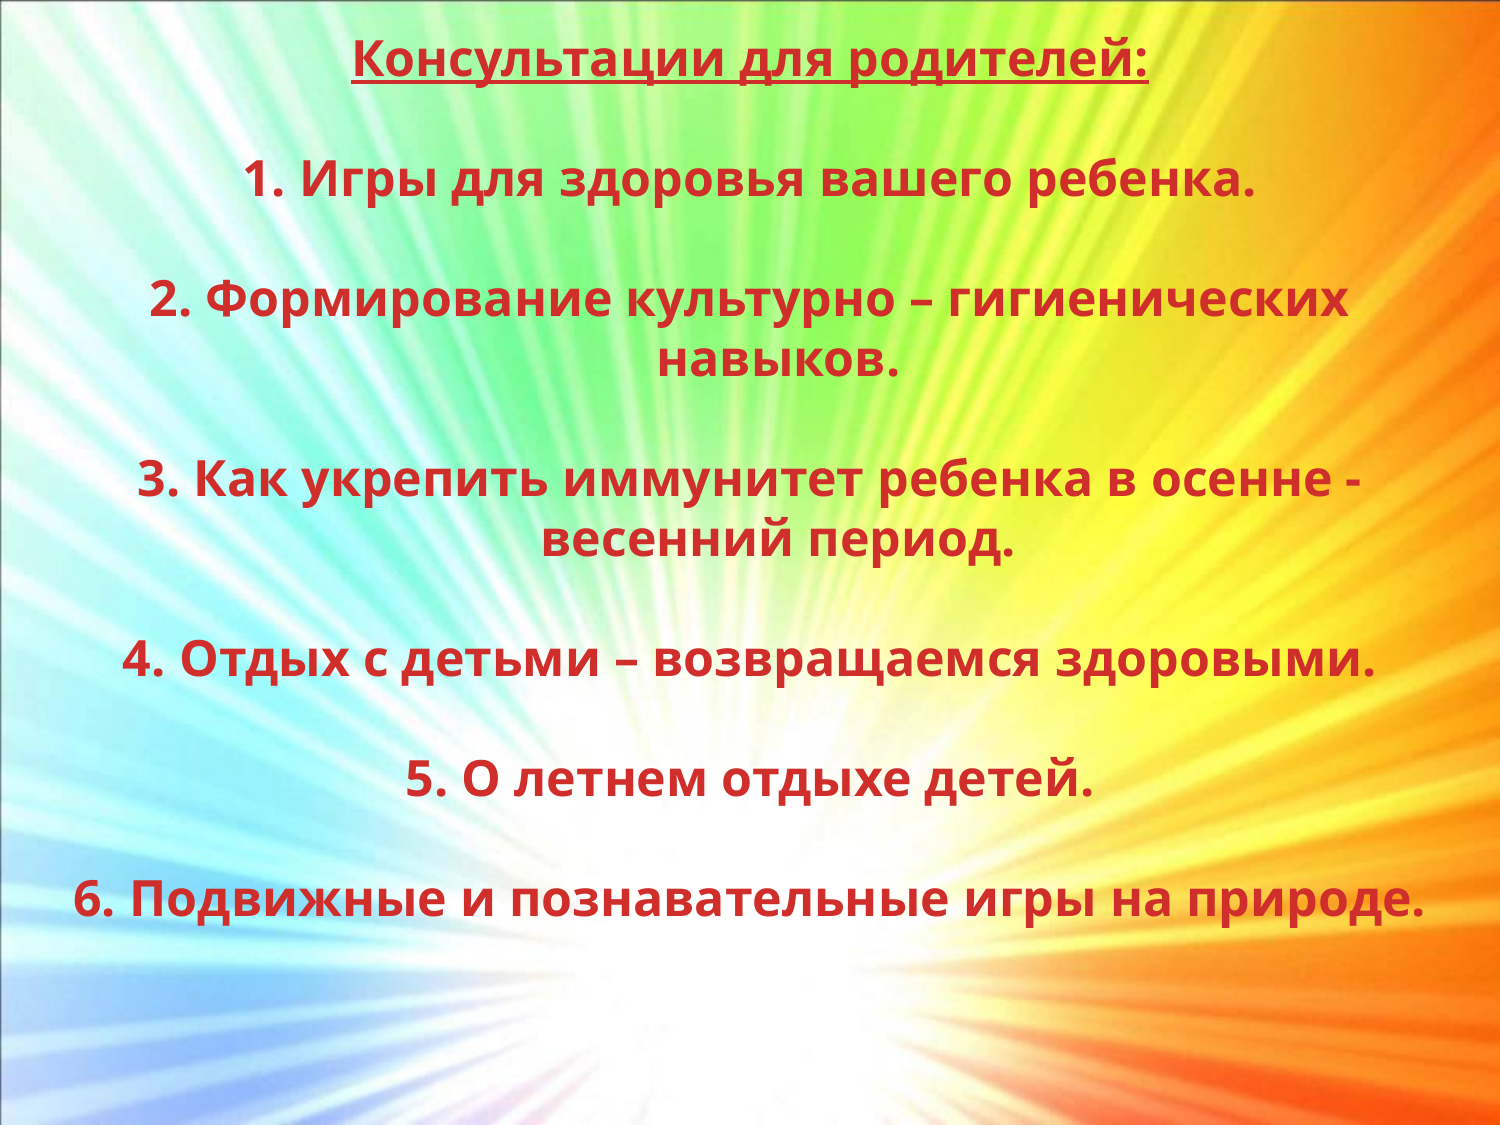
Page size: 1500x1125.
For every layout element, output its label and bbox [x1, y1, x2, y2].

list [0, 0, 1500, 1125]
